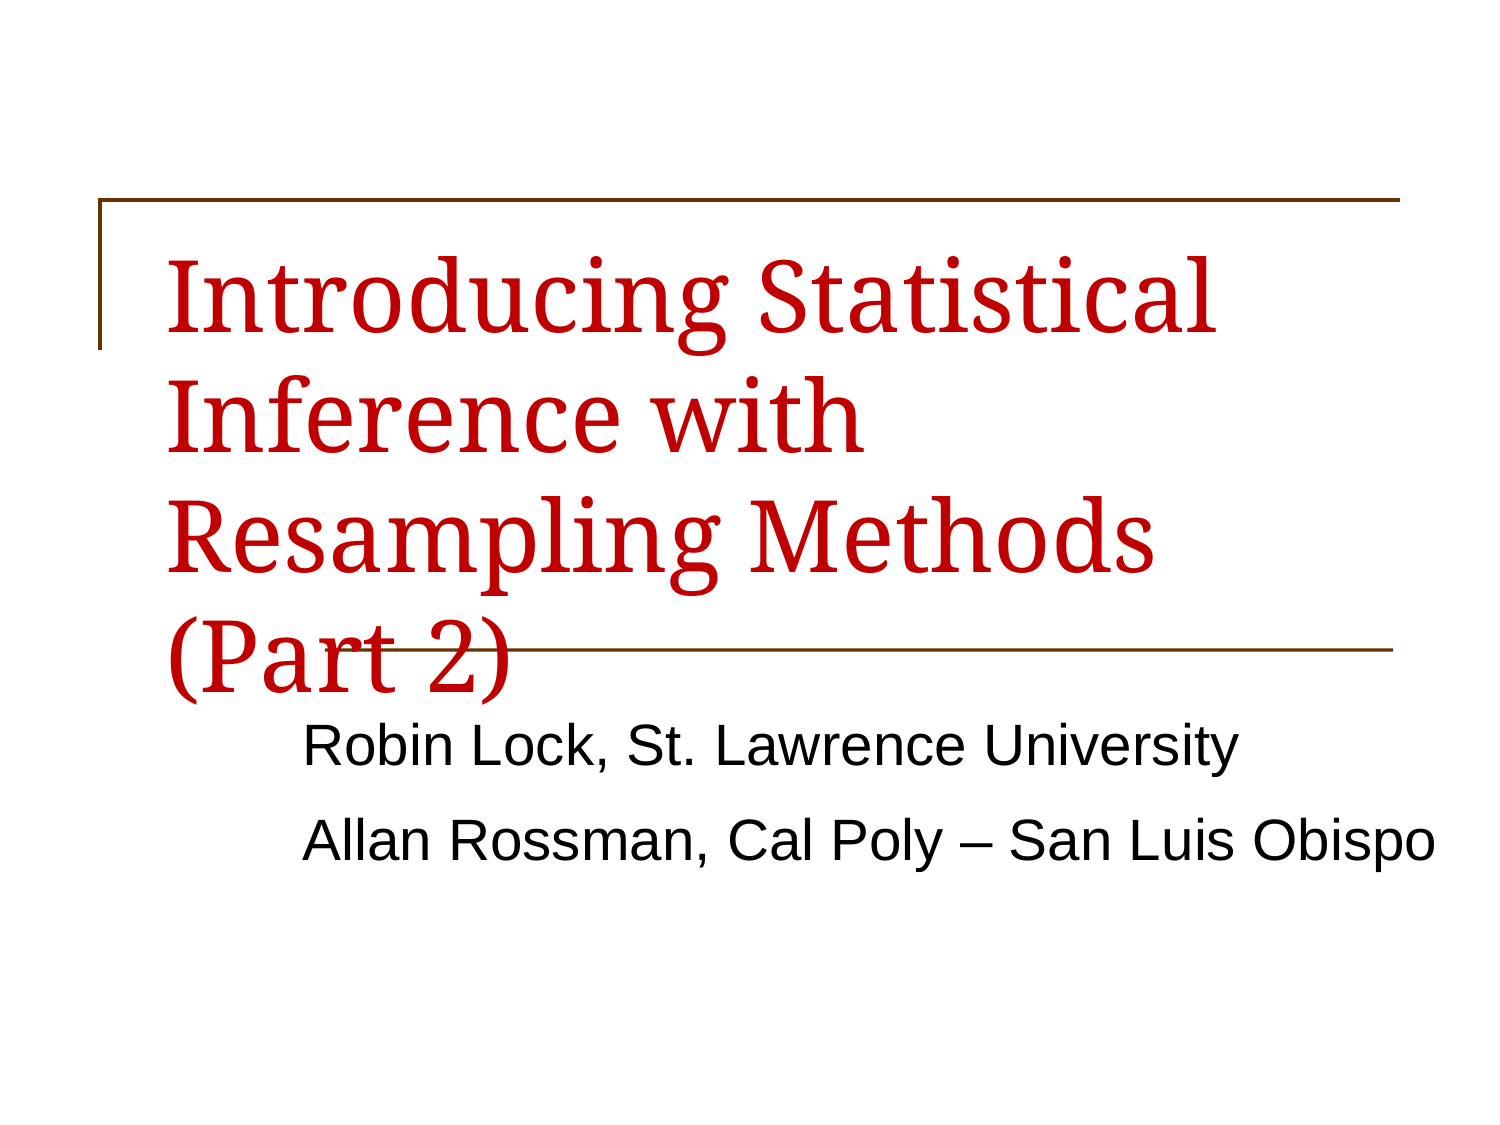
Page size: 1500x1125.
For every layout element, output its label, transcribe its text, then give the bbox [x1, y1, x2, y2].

subtitle Robin Lock, St. Lawrence University Allan Rossman, Cal Poly – San Luis Obispo [287, 699, 1463, 1063]
title Introducing Statistical Inference with Resampling Methods (Part 2) [150, 224, 1463, 613]
